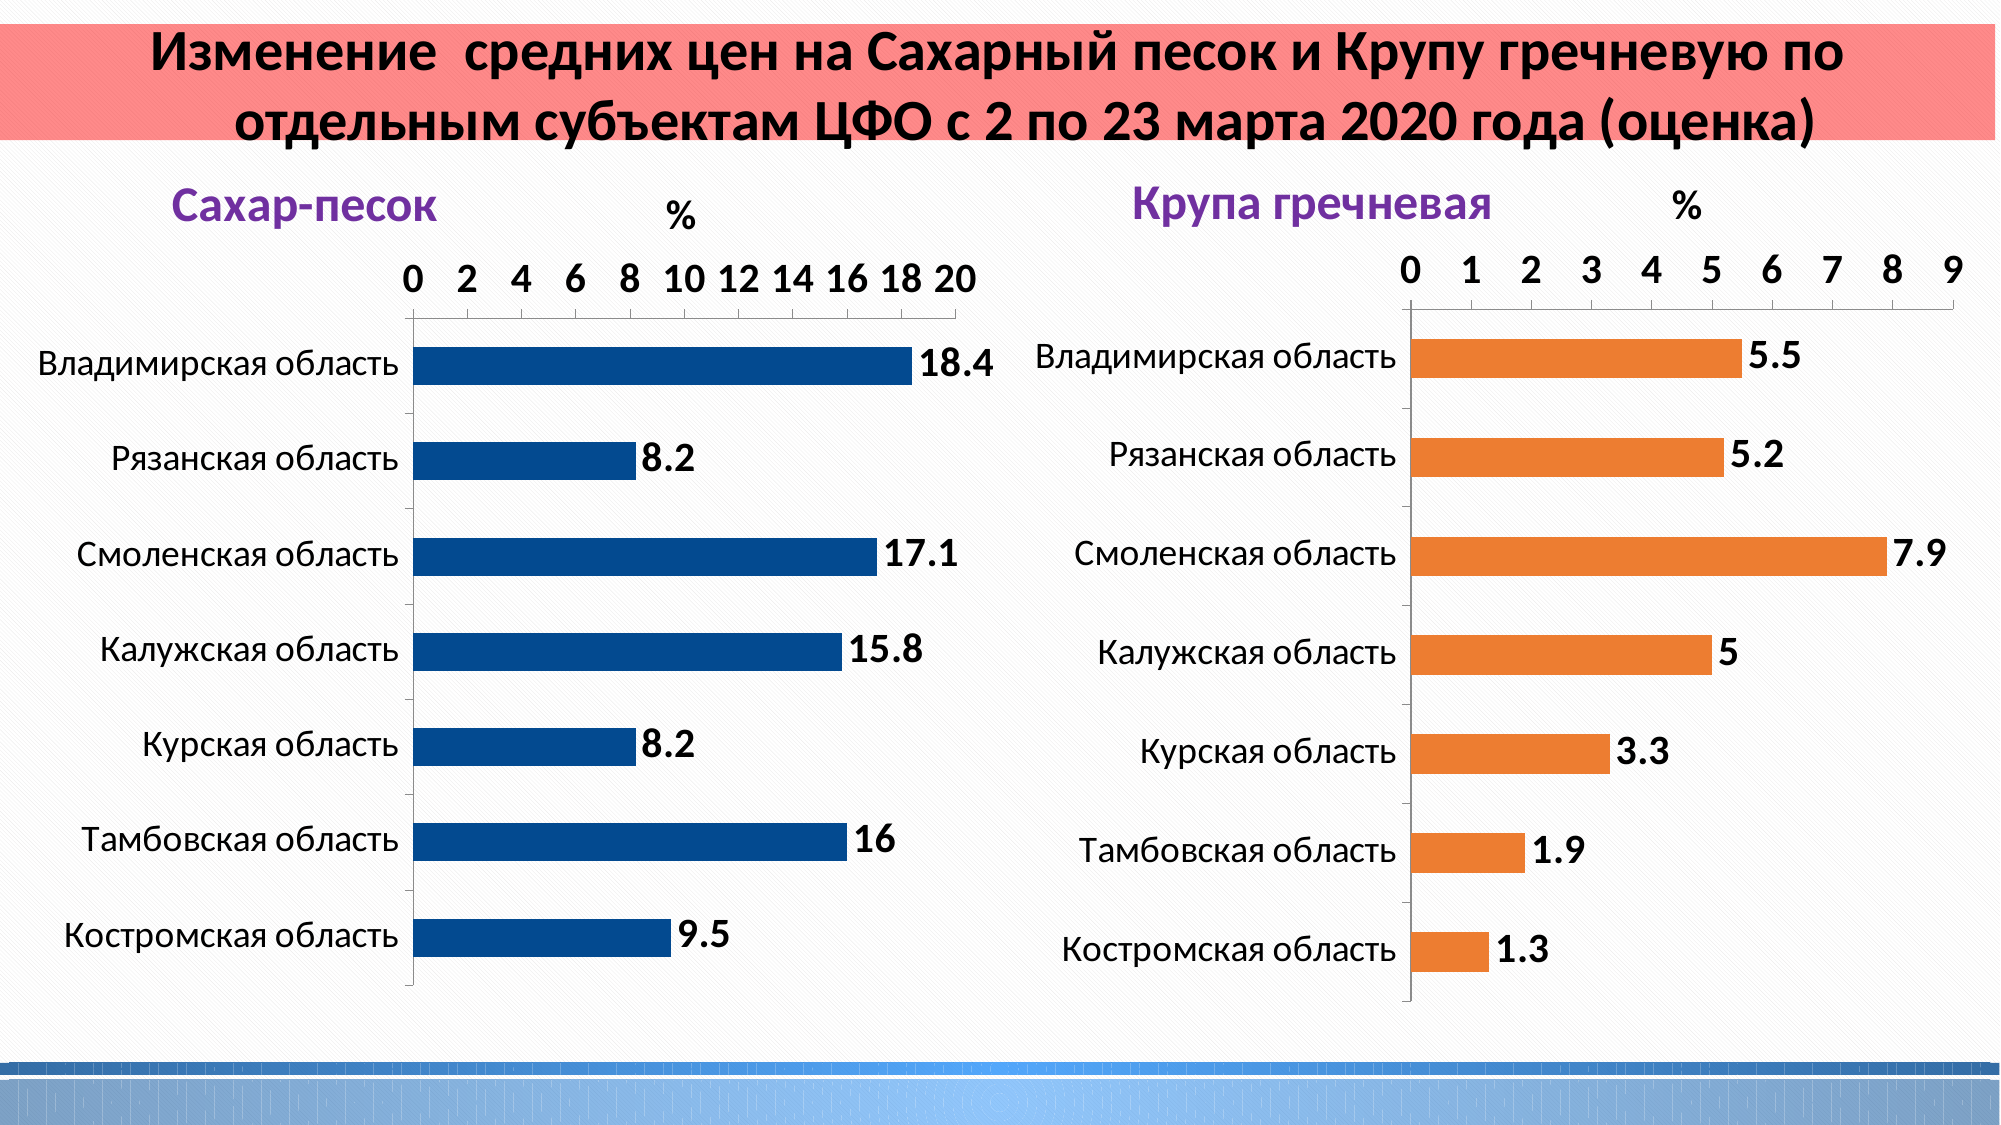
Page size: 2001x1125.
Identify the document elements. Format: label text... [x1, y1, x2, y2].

text_box Изменение средних цен на Сахарный песок и Крупу гречневую по отдельным субъектам ЦФО с 2 по 23 марта 2020 года (оценка) [0, 24, 1996, 140]
chart [0, 140, 1996, 1048]
